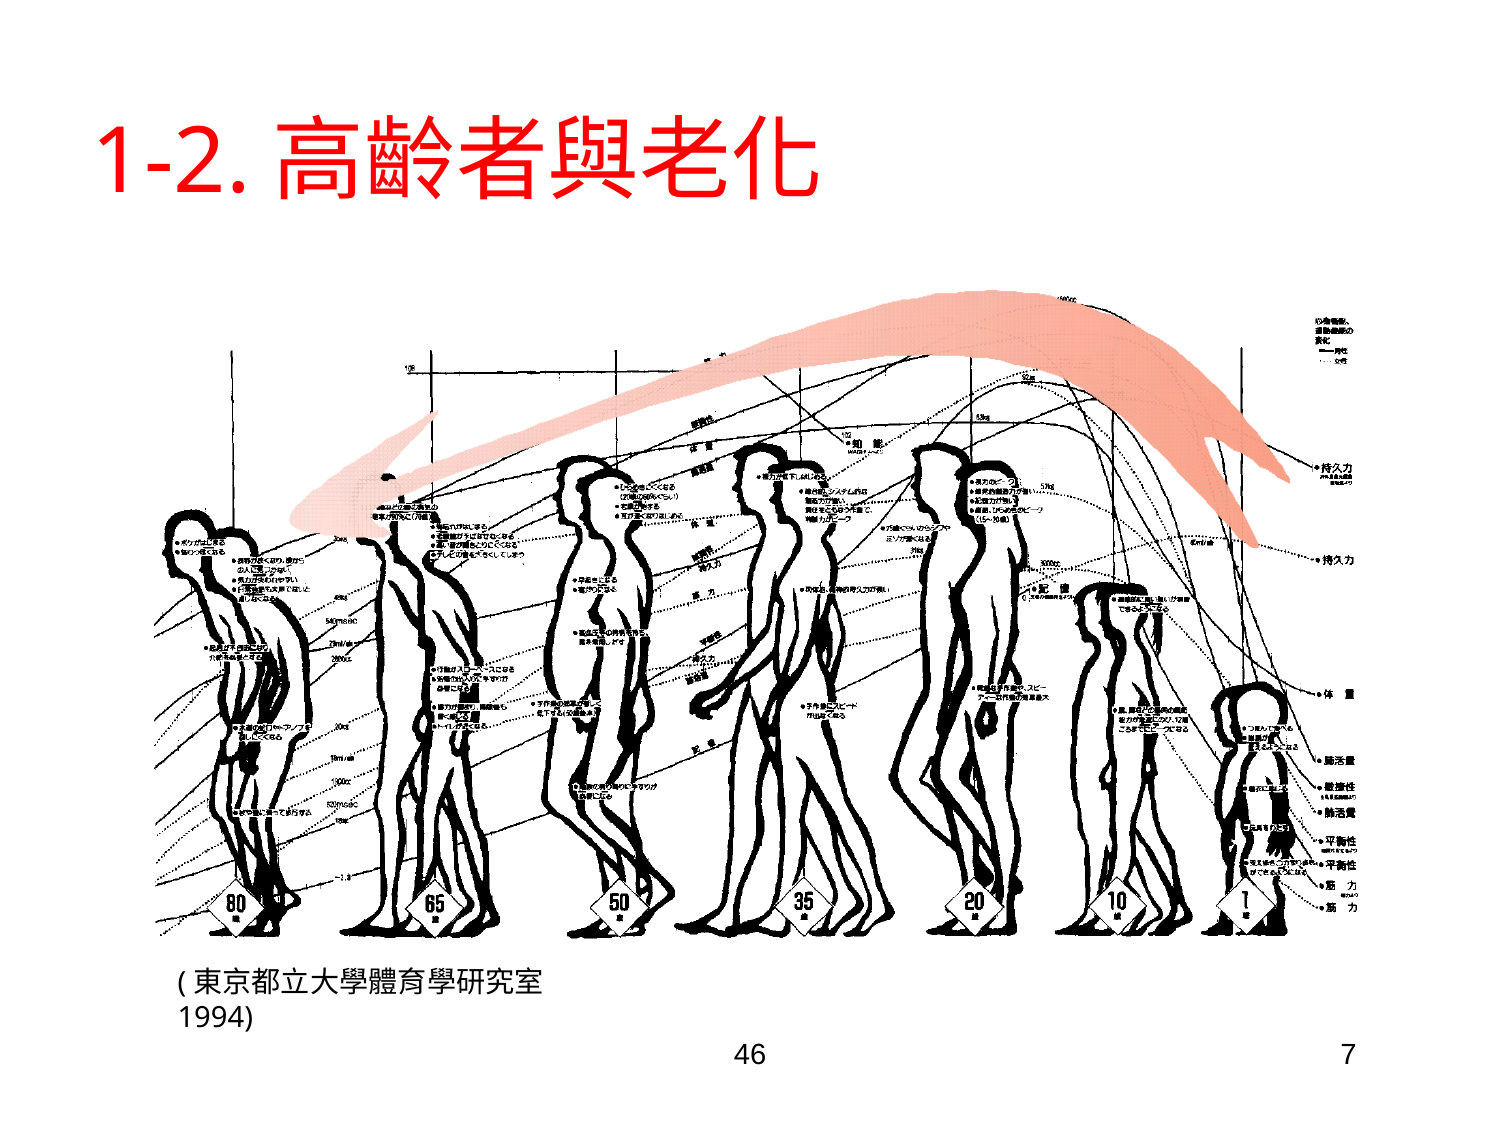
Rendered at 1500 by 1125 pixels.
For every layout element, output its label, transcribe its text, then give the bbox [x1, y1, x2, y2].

text_box [147, 267, 1373, 958]
text_box (東京都立大學體育學研究室 1994) [175, 963, 622, 1034]
text_box [289, 289, 1291, 548]
footer 46 [731, 1035, 769, 1125]
title 1-2.高齡者與老化 [89, 100, 1411, 289]
text_box 7 [1336, 1035, 1377, 1071]
